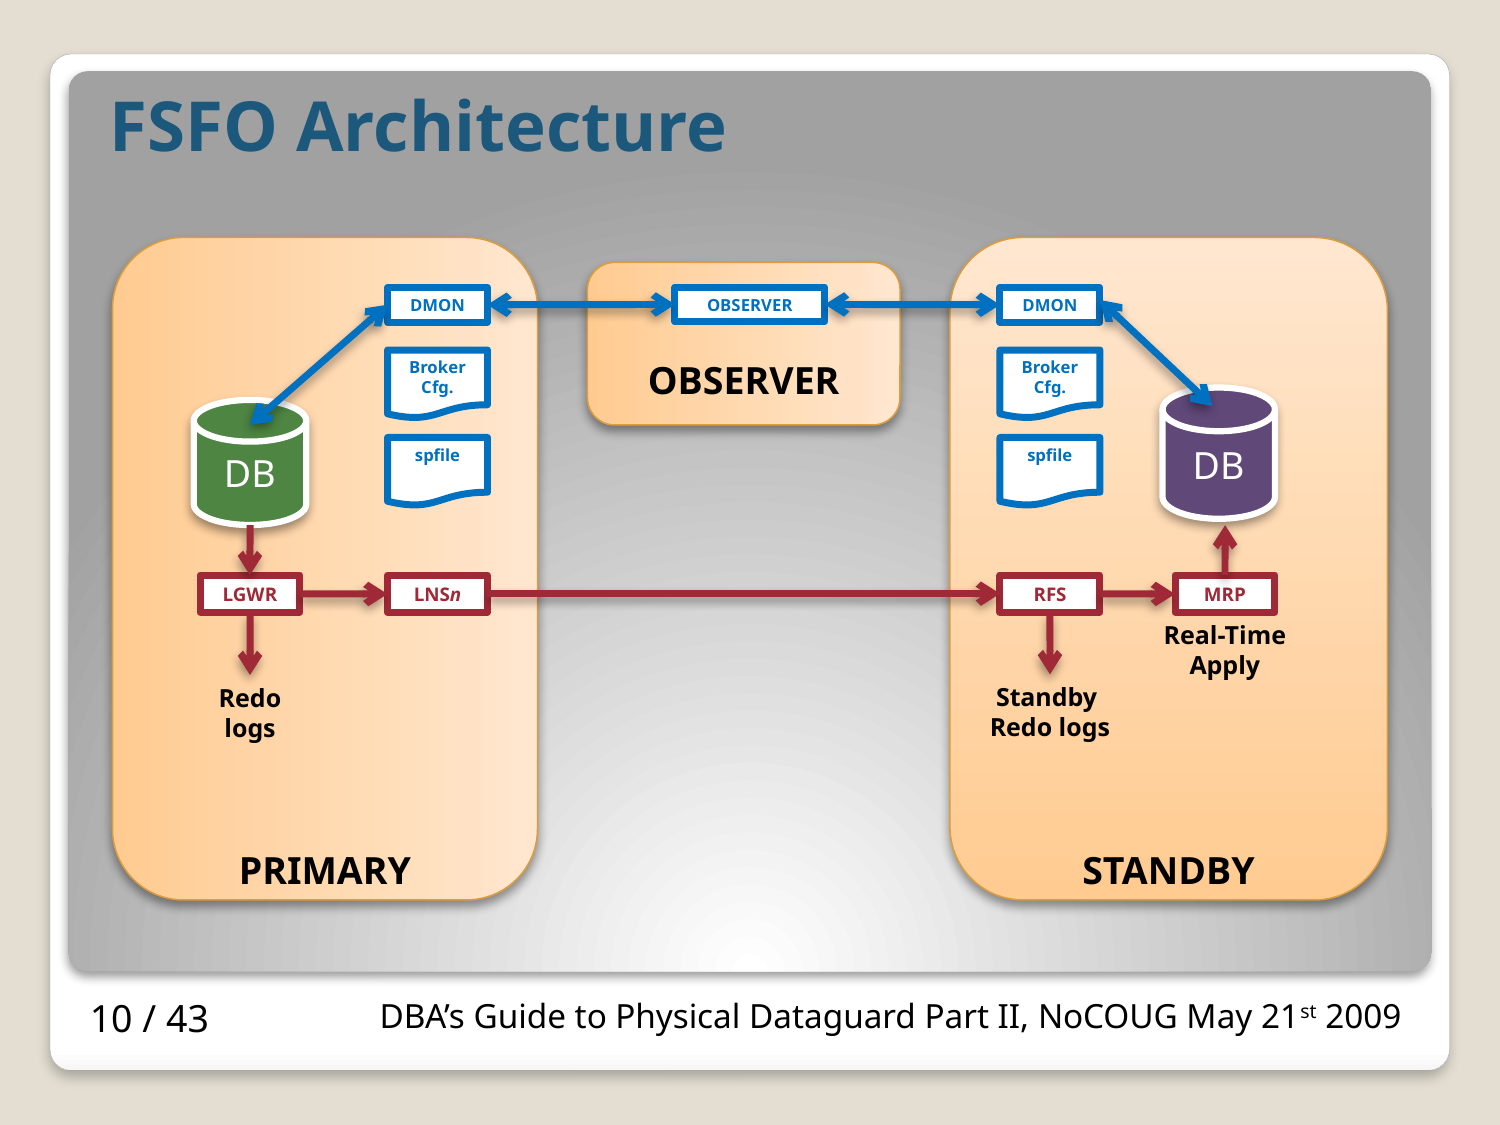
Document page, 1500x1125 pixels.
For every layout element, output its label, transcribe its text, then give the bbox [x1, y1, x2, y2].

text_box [299, 574, 486, 614]
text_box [949, 237, 1388, 901]
list [75, 174, 1425, 963]
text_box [249, 287, 1213, 507]
title FSFO Architecture [75, 75, 1418, 173]
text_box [112, 237, 538, 901]
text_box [487, 262, 1001, 286]
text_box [487, 574, 1176, 751]
